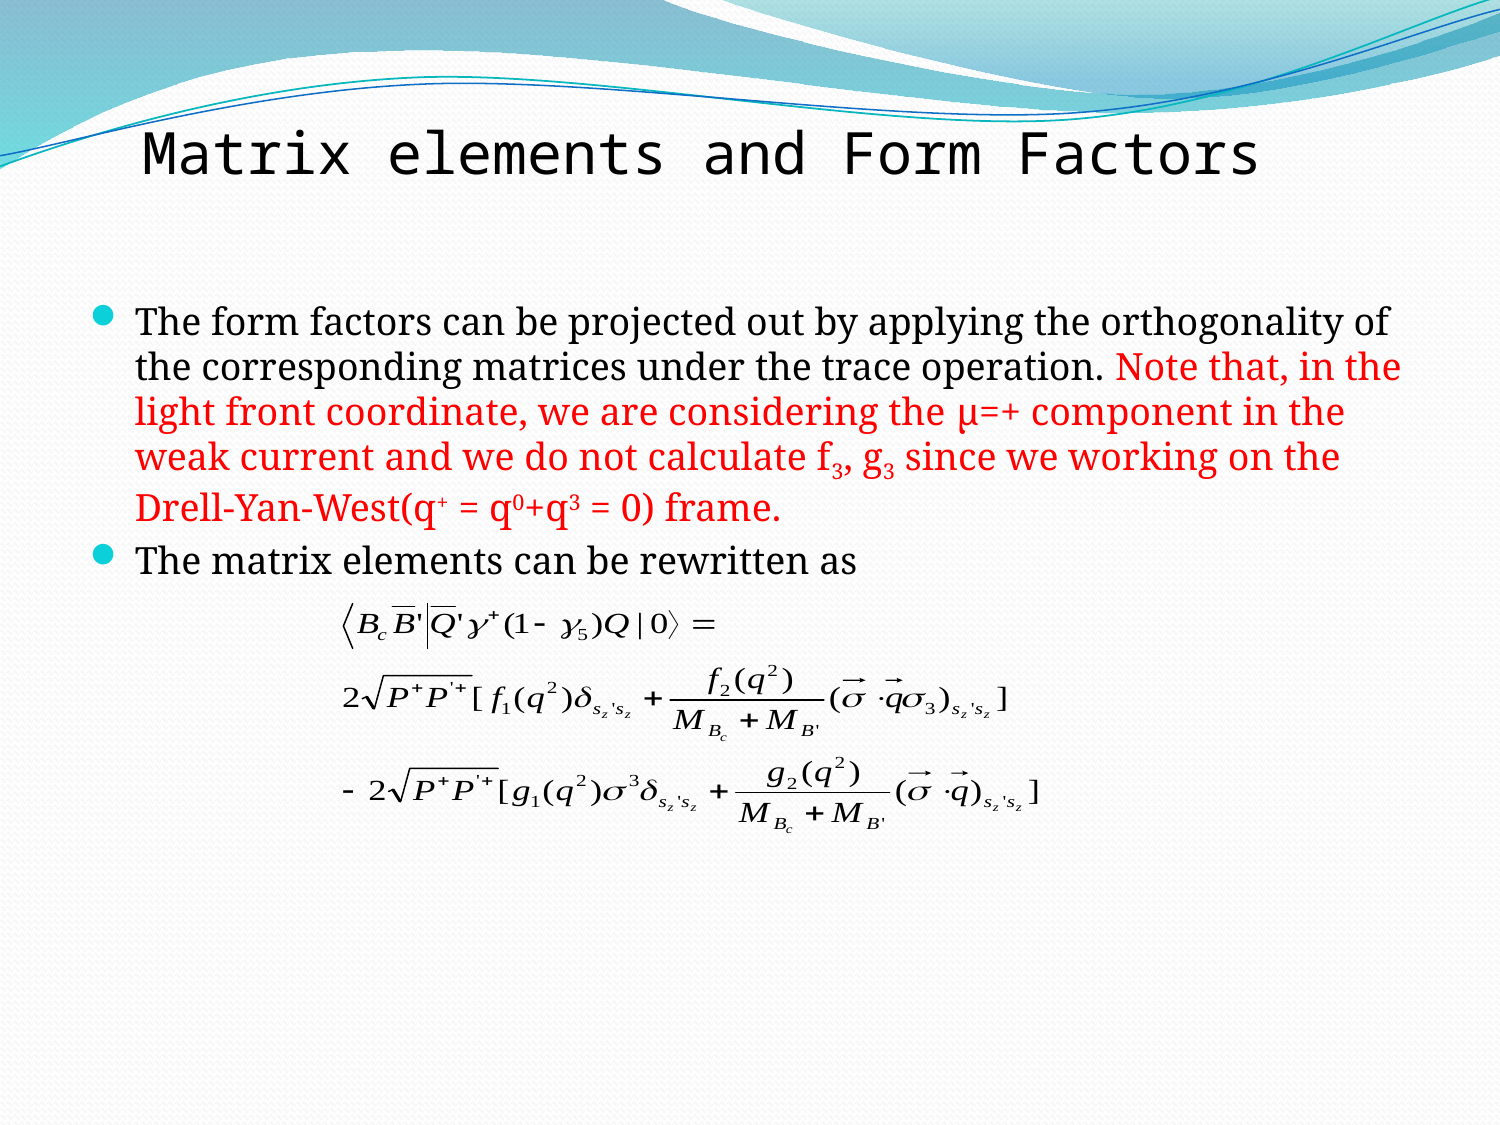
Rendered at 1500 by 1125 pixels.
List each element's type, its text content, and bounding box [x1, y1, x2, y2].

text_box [336, 597, 1044, 841]
list The form factors can be projected out by applying the orthogonality of the corresponding matrices under the trace operation. Note that, in the light front coordinate, we are considering the μ=+ component in the weak current and we do not calculate f3, g3 since we working on the Drell-Yan-West(q+ = q0+q3 = 0) frame. The matrix elements can be rewritten as [75, 290, 1425, 1005]
text_box Matrix elements and Form Factors [100, 101, 1306, 200]
